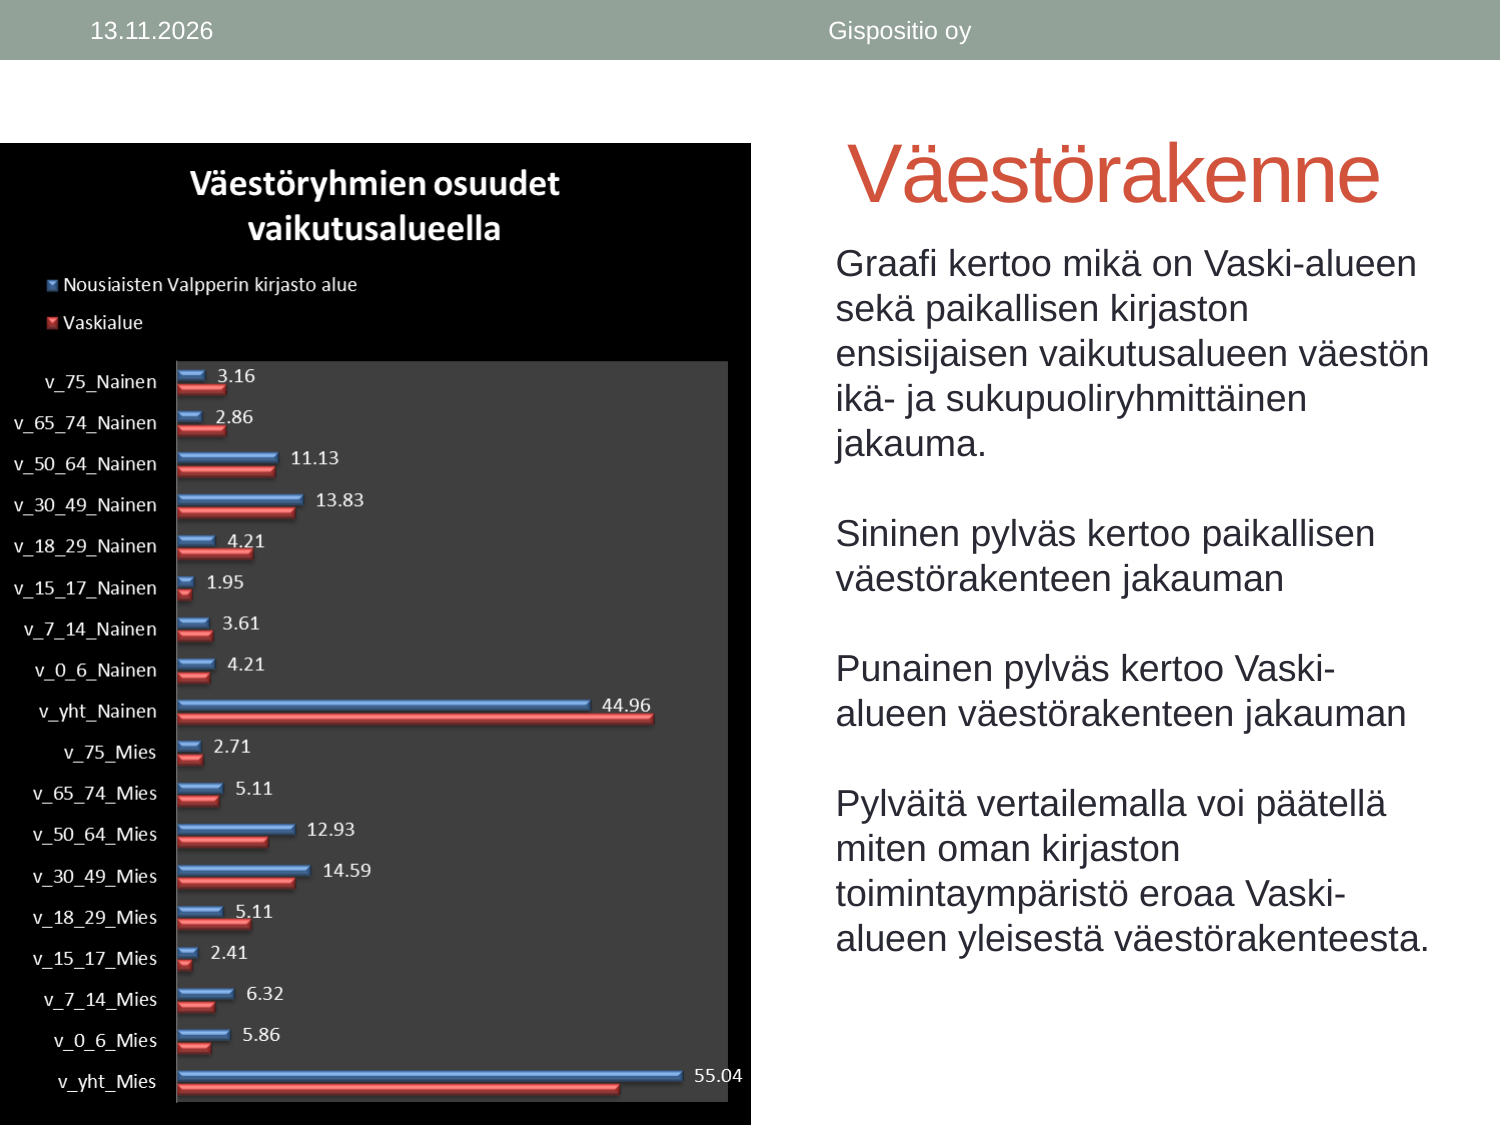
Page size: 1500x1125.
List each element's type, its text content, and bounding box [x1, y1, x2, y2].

picture [0, 143, 751, 1125]
title Väestörakenne [832, 87, 1425, 231]
footer Gispositio oy [562, 3, 1238, 57]
text_box Graafi kertoo mikä on Vaski-alueen sekä paikallisen kirjaston ensisijaisen vaikutusalueen väestön ikä- ja sukupuoliryhmittäinen jakauma. Sininen pylväs kertoo paikallisen väestörakenteen jakauman Punainen pylväs kertoo Vaski-alueen väestörakenteen jakauman Pylväitä vertailemalla voi päätellä miten oman kirjaston toimintaympäristö eroaa Vaski-alueen yleisestä väestörakenteesta. [820, 231, 1459, 967]
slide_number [75, 3, 550, 57]
